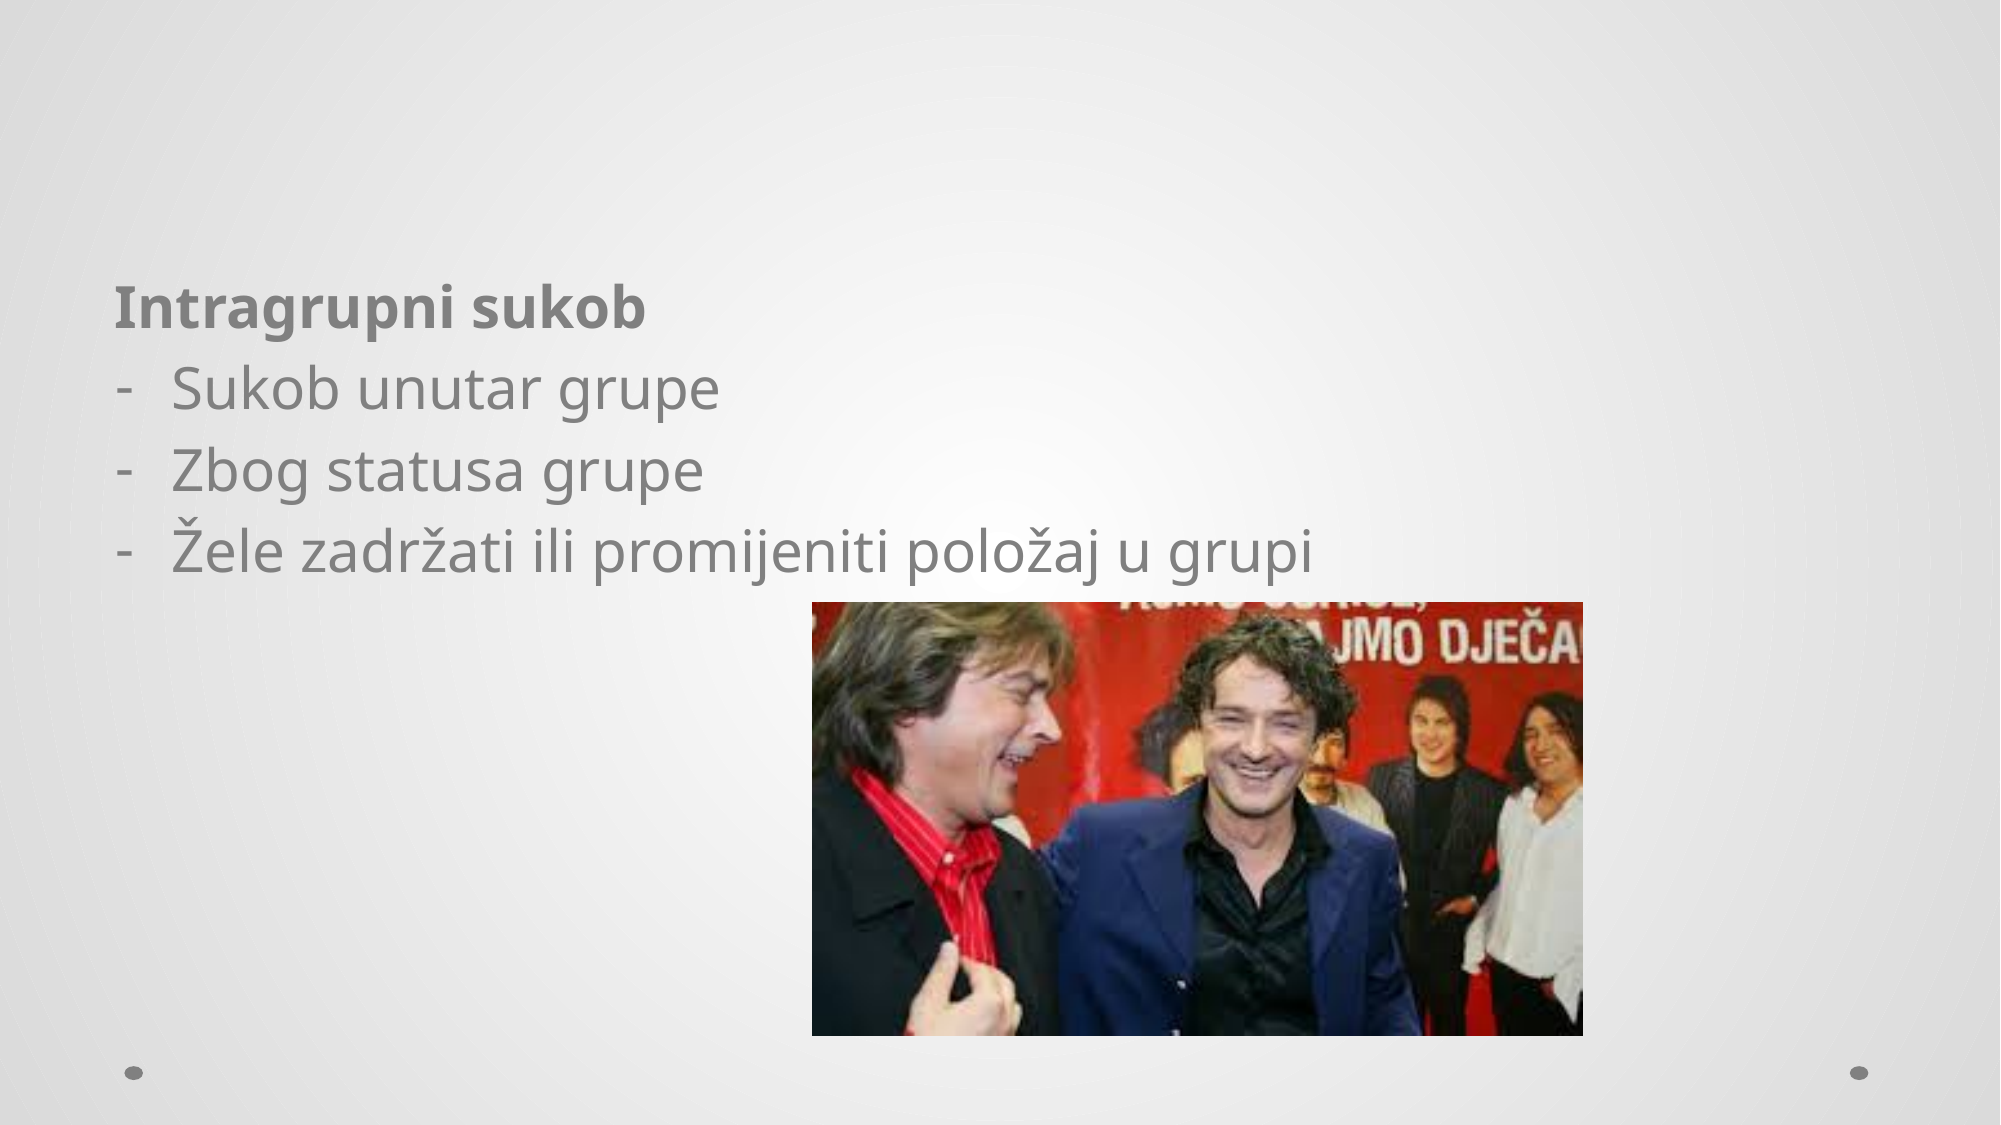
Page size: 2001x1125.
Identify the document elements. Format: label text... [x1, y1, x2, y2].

picture [812, 602, 1584, 1036]
list Intragrupni sukob Sukob unutar grupe Zbog statusa grupe Žele zadržati ili promijeniti položaj u grupi [99, 262, 1900, 1005]
